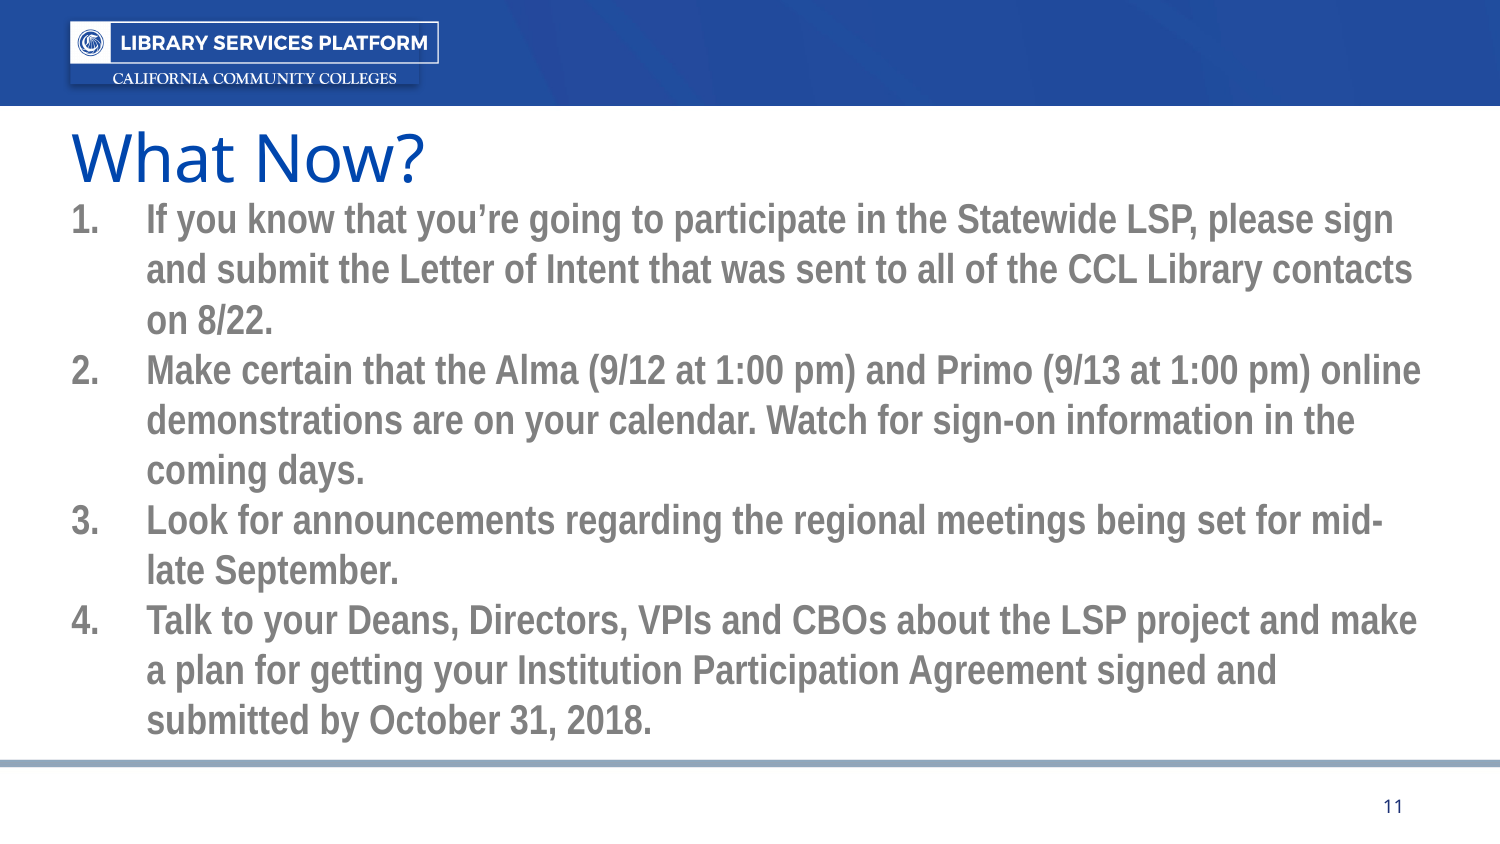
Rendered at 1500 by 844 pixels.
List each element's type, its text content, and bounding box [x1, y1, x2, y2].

picture [0, 0, 1500, 844]
text_box What Now? [56, 108, 1432, 184]
text_box If you know that you’re going to participate in the Statewide LSP, please sign and submit the Letter of Intent that was sent to all of the CCL Library contacts on 8/22. Make certain that the Alma (9/12 at 1:00 pm) and Primo (9/13 at 1:00 pm) online demonstrations are on your calendar. Watch for sign-on information in the coming days. Look for announcements regarding the regional meetings being set for mid-late September. Talk to your Deans, Directors, VPIs and CBOs about the LSP project and make a plan for getting your Institution Participation Agreement signed and submitted by October 31, 2018. [56, 184, 1439, 844]
